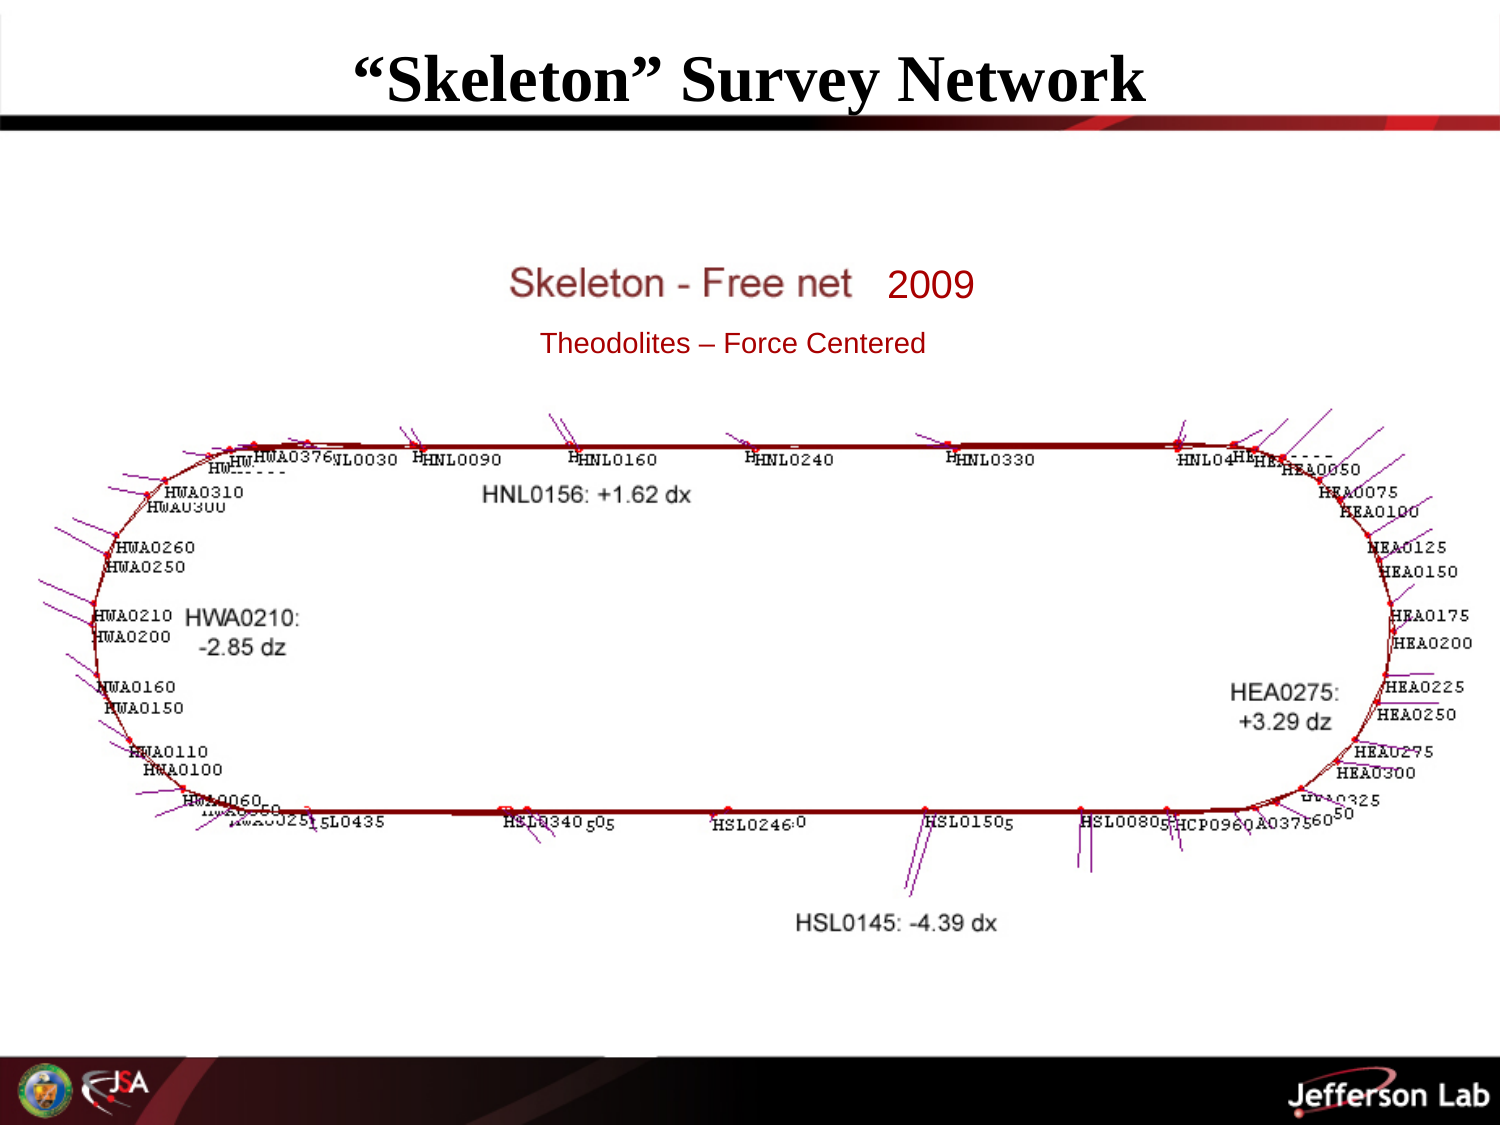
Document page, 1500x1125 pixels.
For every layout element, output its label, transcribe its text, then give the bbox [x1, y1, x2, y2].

picture [0, 0, 1500, 1125]
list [37, 237, 1476, 1019]
title “Skeleton” Survey Network [112, 0, 1388, 150]
